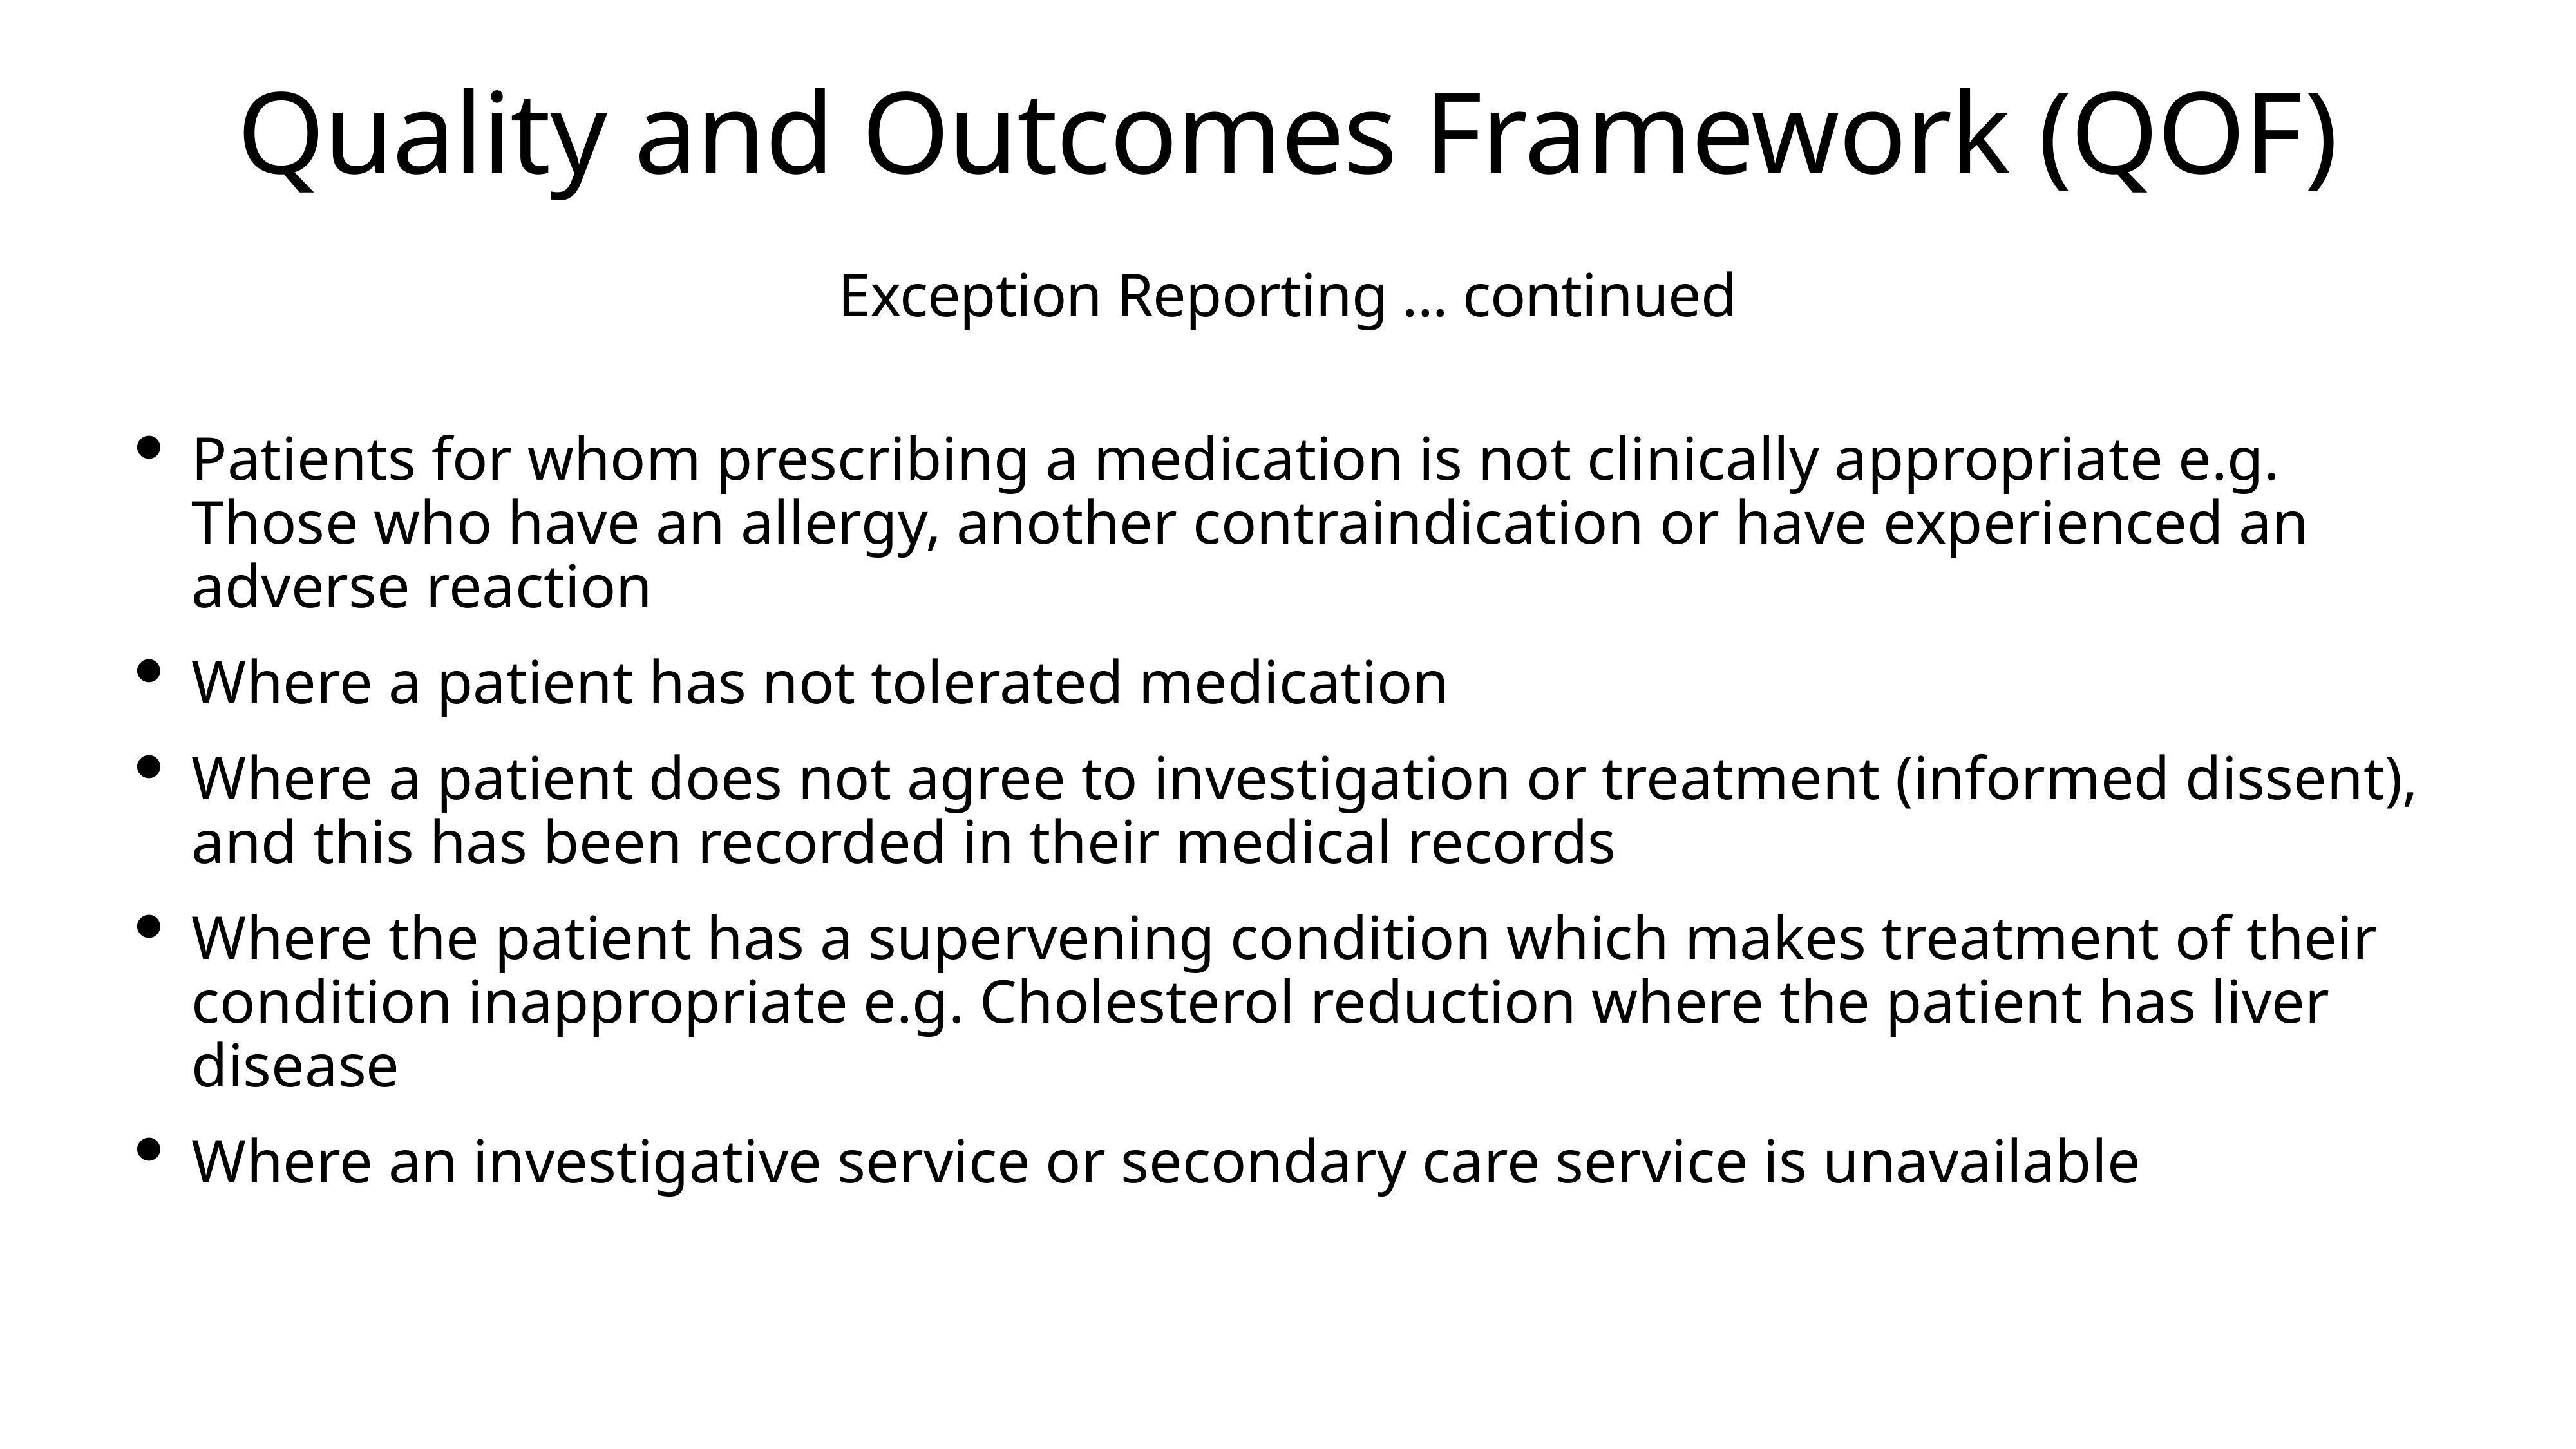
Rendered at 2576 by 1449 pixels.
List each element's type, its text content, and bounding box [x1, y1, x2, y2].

list Exception Reporting ... continued [128, 251, 2448, 341]
list Patients for whom prescribing a medication is not clinically appropriate e.g. Those who have an allergy, another contraindication or have experienced an adverse reaction Where a patient has not tolerated medication Where a patient does not agree to investigation or treatment (informed dissent), and this has been recorded in their medical records Where the patient has a supervening condition which makes treatment of their condition inappropriate e.g. Cholesterol reduction where the patient has liver disease Where an investigative service or secondary care service is unavailable [128, 423, 2448, 1321]
title Quality and Outcomes Framework (QOF) [128, 81, 2448, 251]
